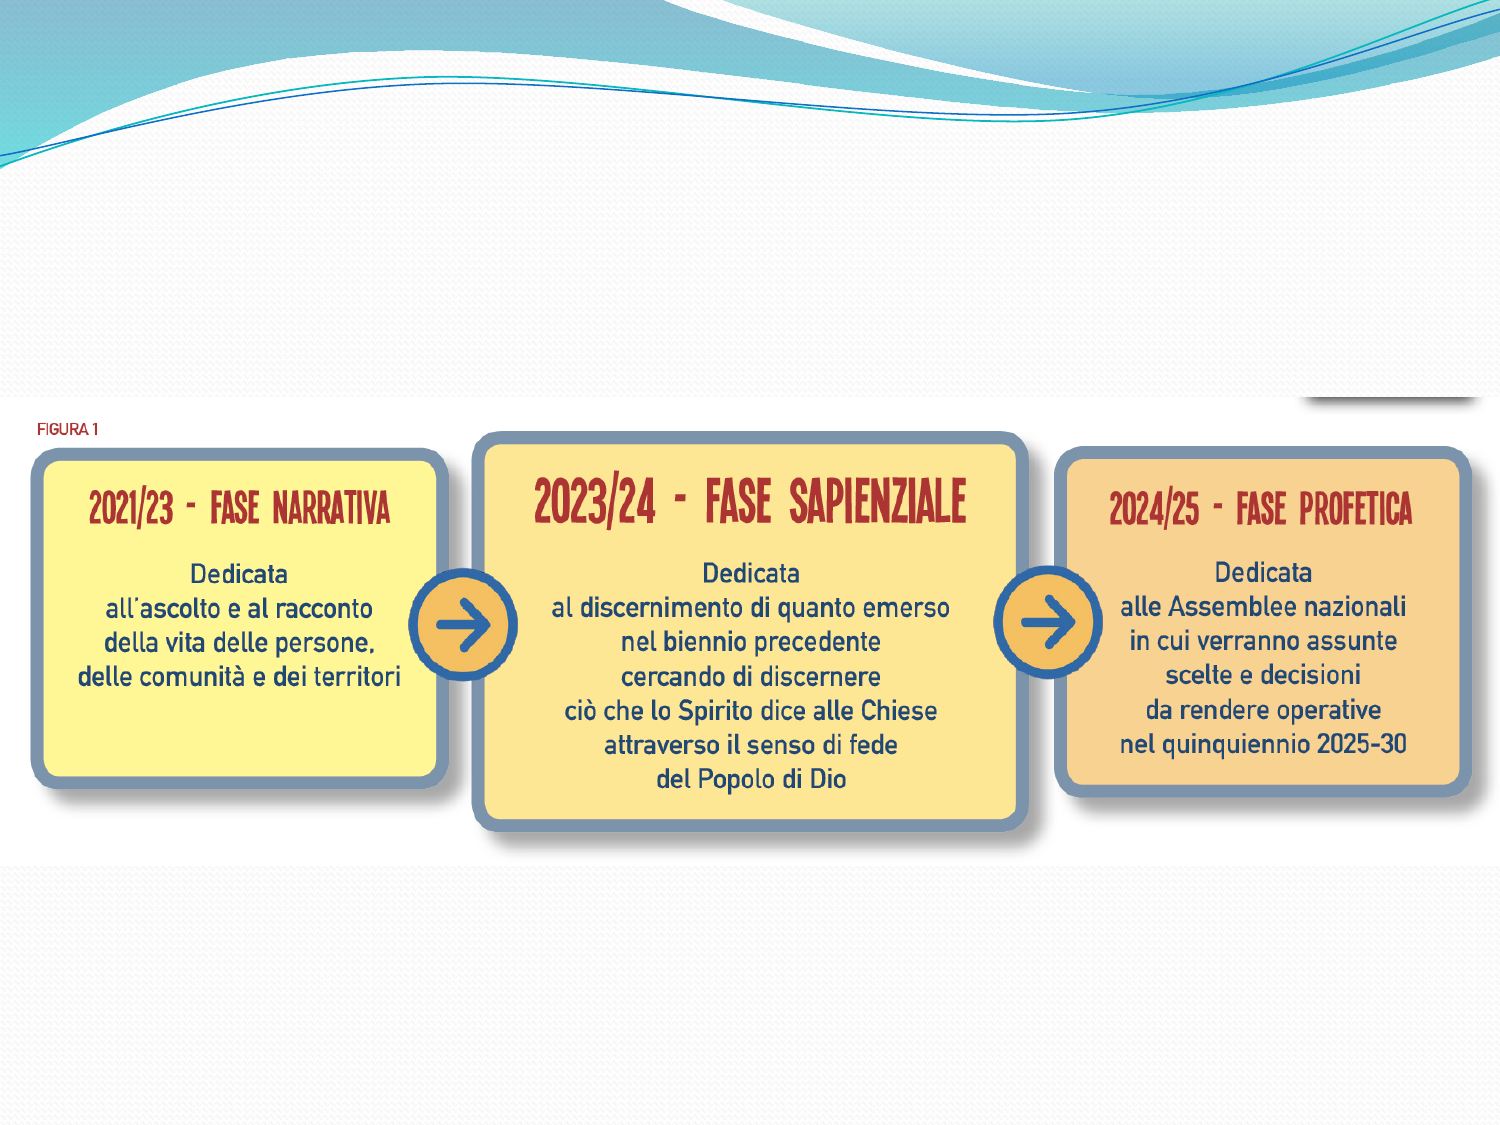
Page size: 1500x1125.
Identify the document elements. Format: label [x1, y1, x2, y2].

picture [0, 396, 1500, 867]
